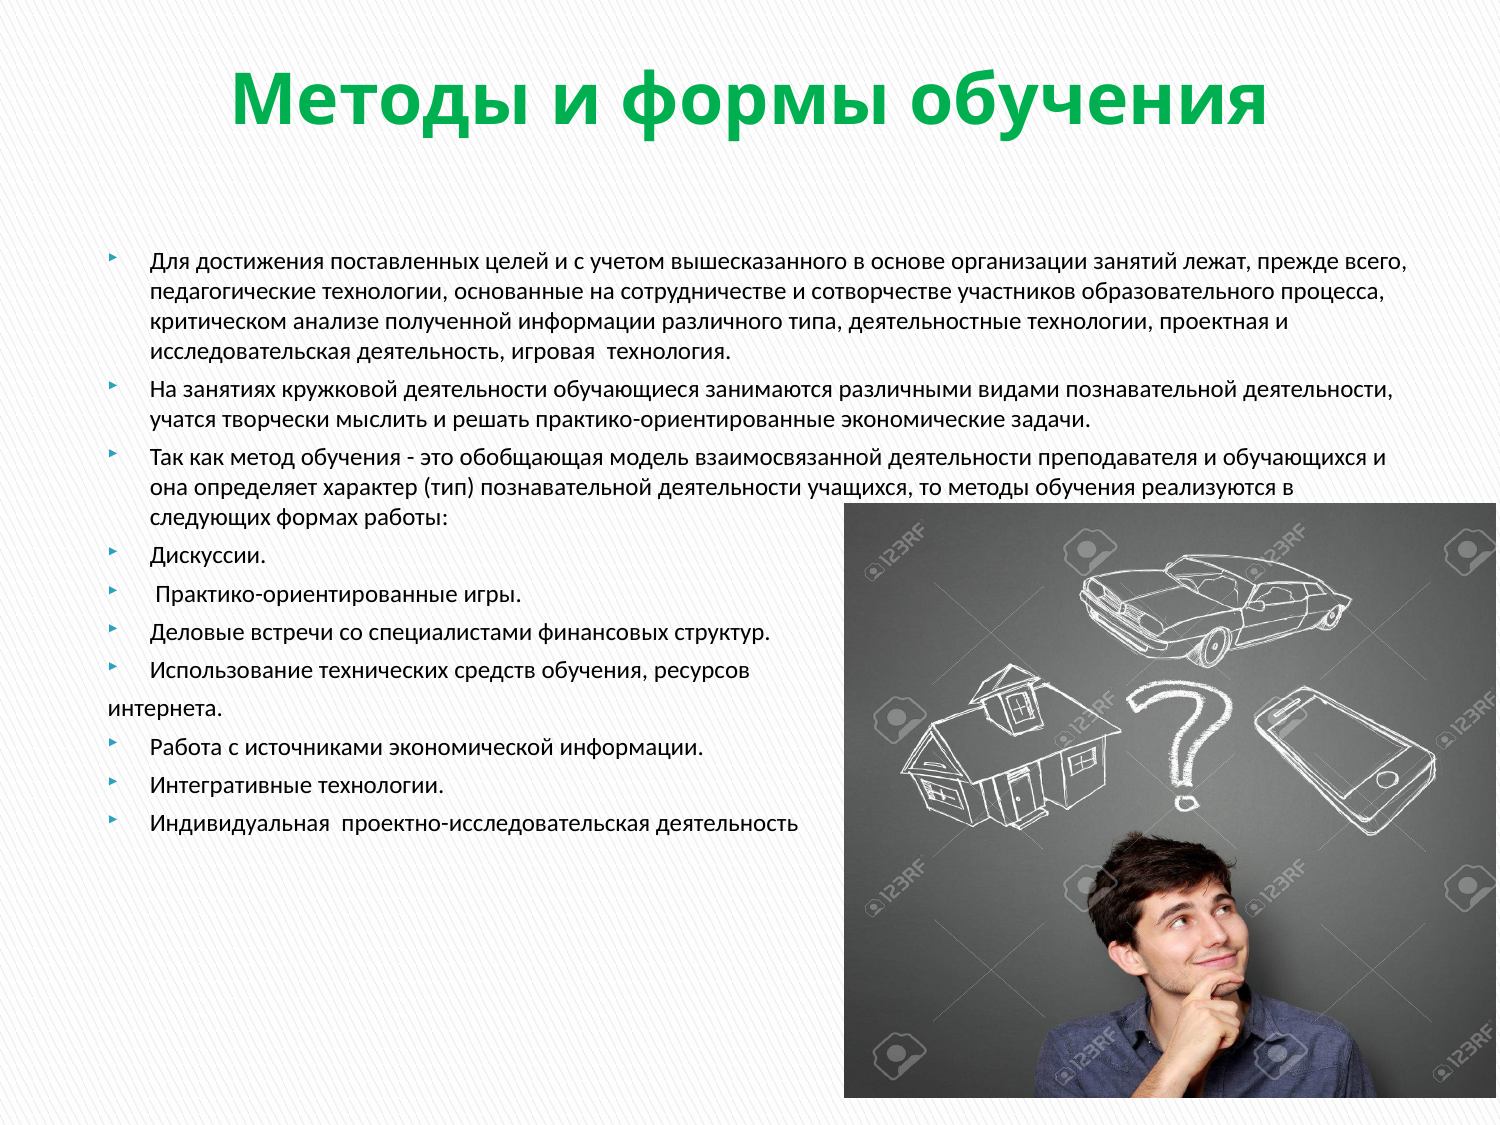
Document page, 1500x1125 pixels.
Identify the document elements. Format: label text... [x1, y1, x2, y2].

picture [844, 503, 1496, 1099]
title Методы и формы обучения [75, 44, 1425, 233]
list Для достижения поставленных целей и с учетом вышесказанного в основе организации занятий лежат, прежде всего, педагогические технологии, основанные на сотрудничестве и сотворчестве участников образовательного процесса, критическом анализе полученной информации различного типа, деятельностные технологии, проектная и исследовательская деятельность, игровая технология. На занятиях кружковой деятельности обучающиеся занимаются различными видами познавательной деятельности, учатся творчески мыслить и решать практико-ориентированные экономические задачи. Так как метод обучения - это обобщающая модель взаимосвязанной деятельности преподавателя и обучающихся и она определяет характер (тип) познавательной деятельности учащихся, то методы обучения реализуются в следующих формах работы: Дискуссии. Практико-ориентированные игры. Деловые встречи со специалистами финансовых структур. Использование технических средств обучения, ресурсов интернета. Работа с источниками экономической информации. Интегративные технологии. Индивидуальная проектно-исследовательская деятельность [75, 236, 1436, 740]
